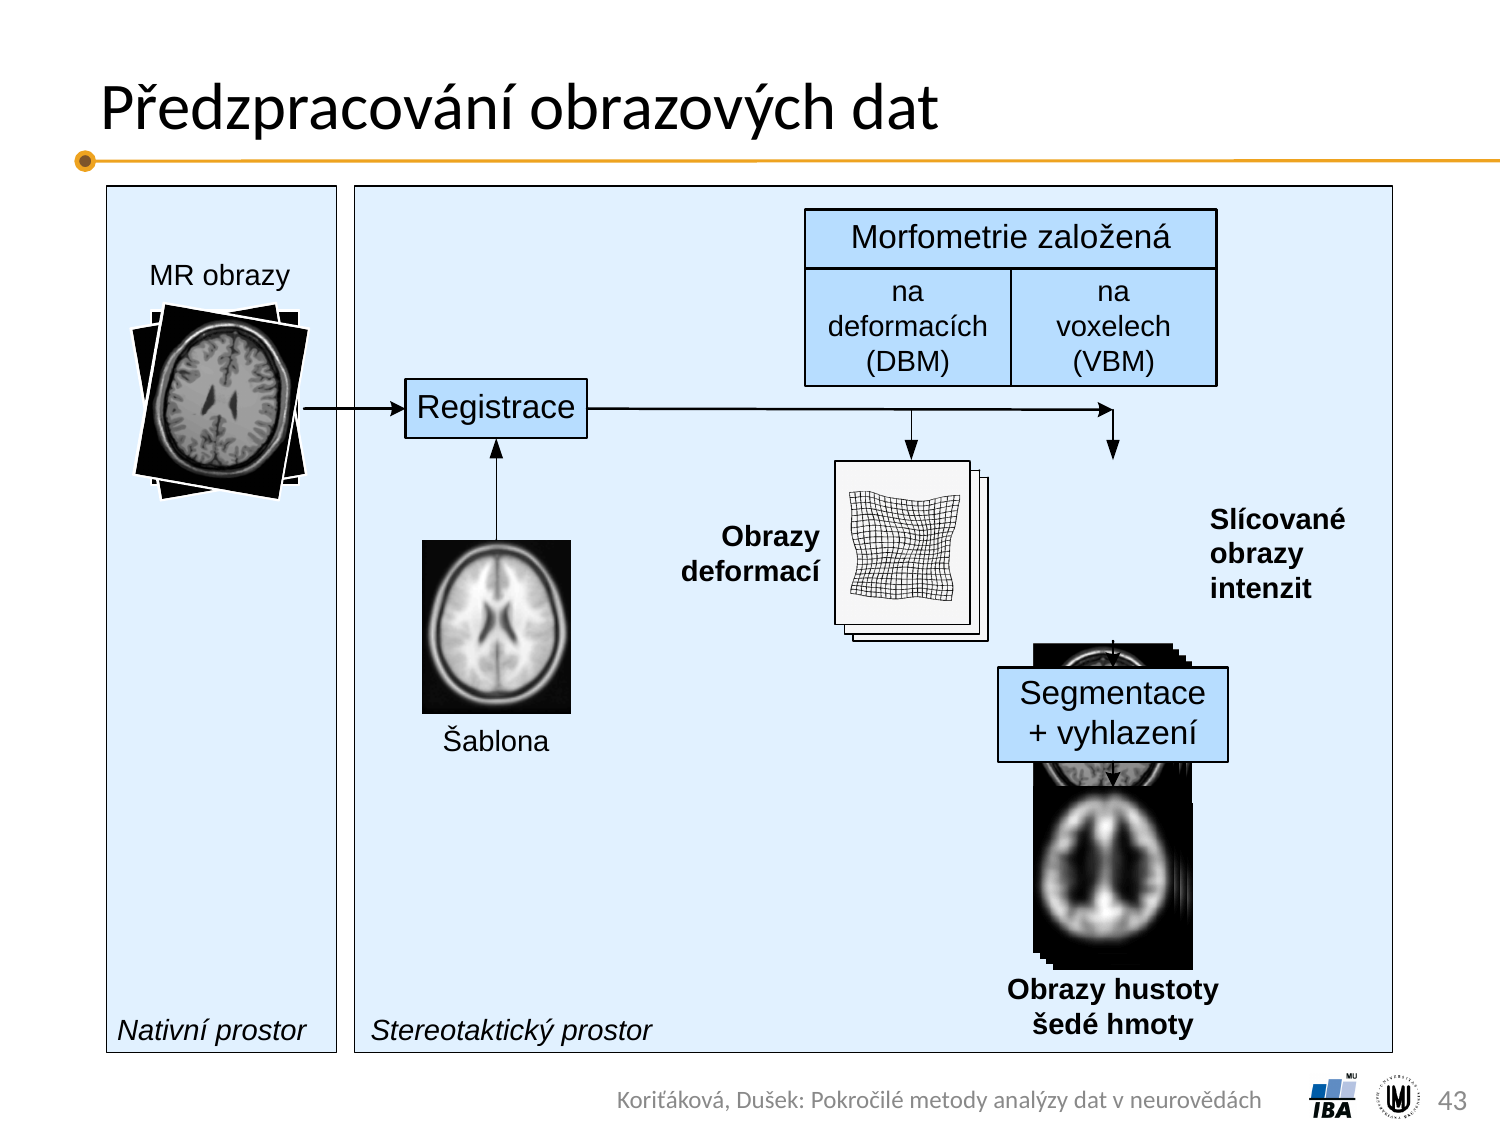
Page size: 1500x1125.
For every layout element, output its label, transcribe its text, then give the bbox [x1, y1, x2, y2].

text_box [102, 181, 1397, 1057]
title Předzpracování obrazových dat [85, 45, 1425, 161]
slide_number 43 [1132, 1072, 1483, 1125]
